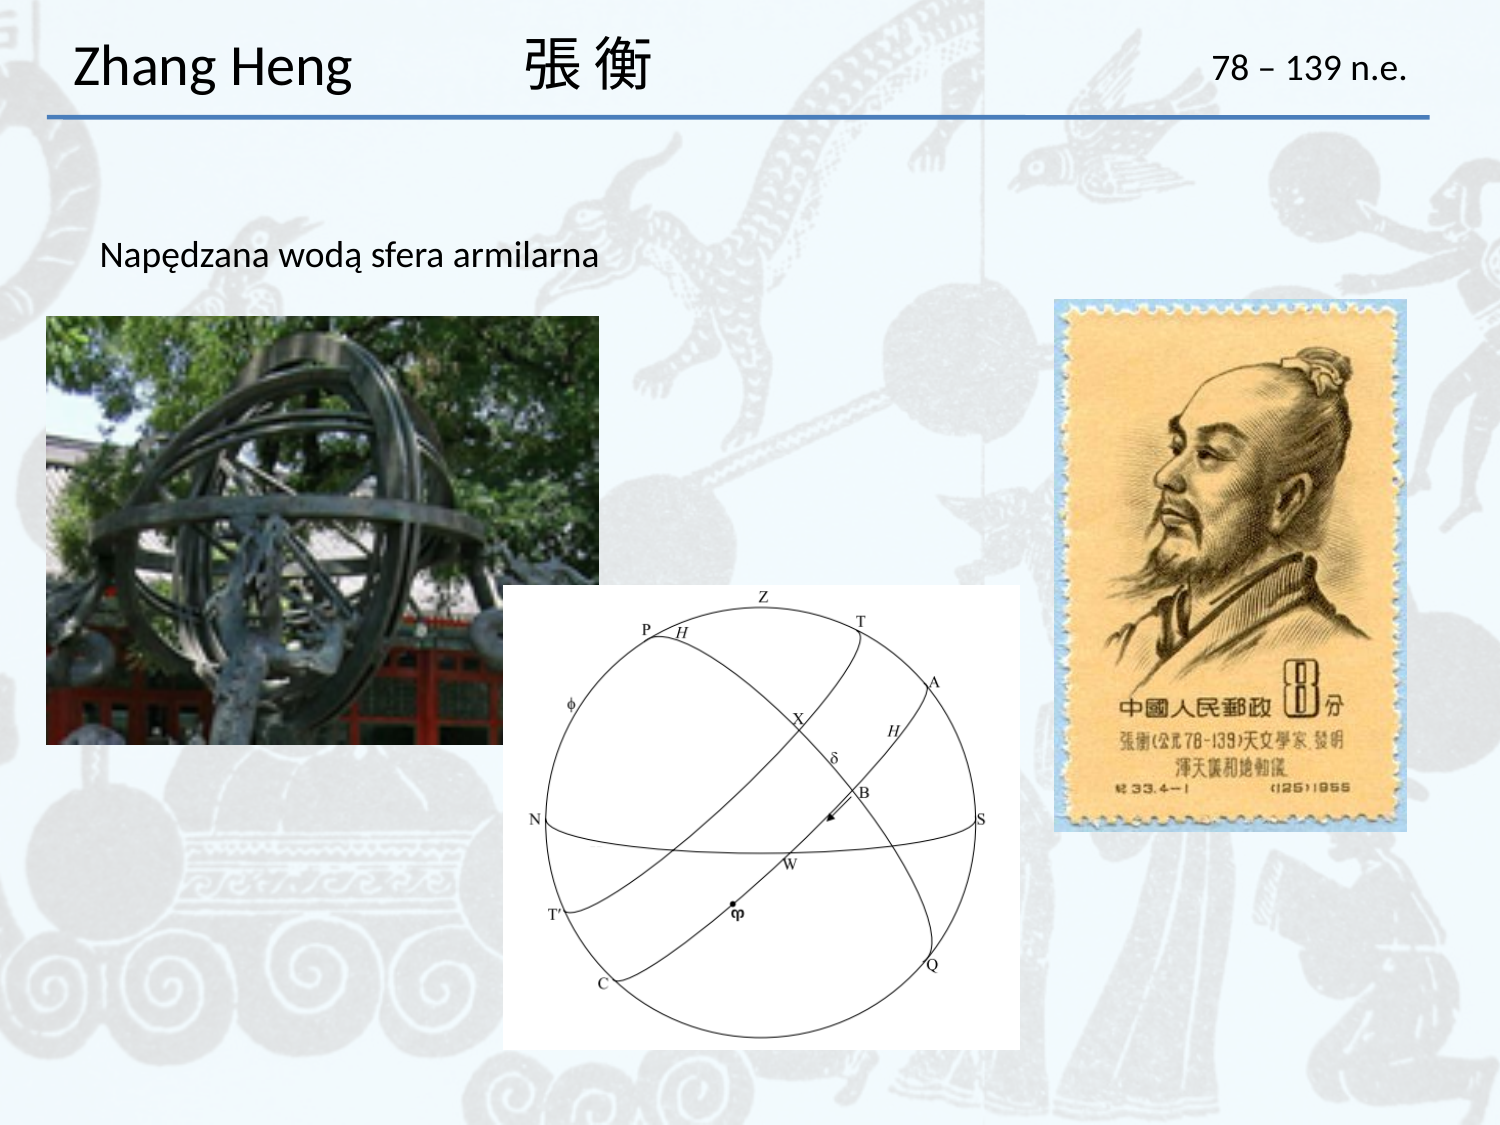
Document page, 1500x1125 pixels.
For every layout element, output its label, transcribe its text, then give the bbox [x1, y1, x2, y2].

text_box Napędzana wodą sfera armilarna [84, 222, 616, 328]
picture [1054, 298, 1407, 833]
text_box Zhang Heng 張 衡 [58, 19, 1430, 105]
text_box 78 – 139 n.e. [1196, 35, 1423, 95]
picture [46, 316, 1020, 1050]
